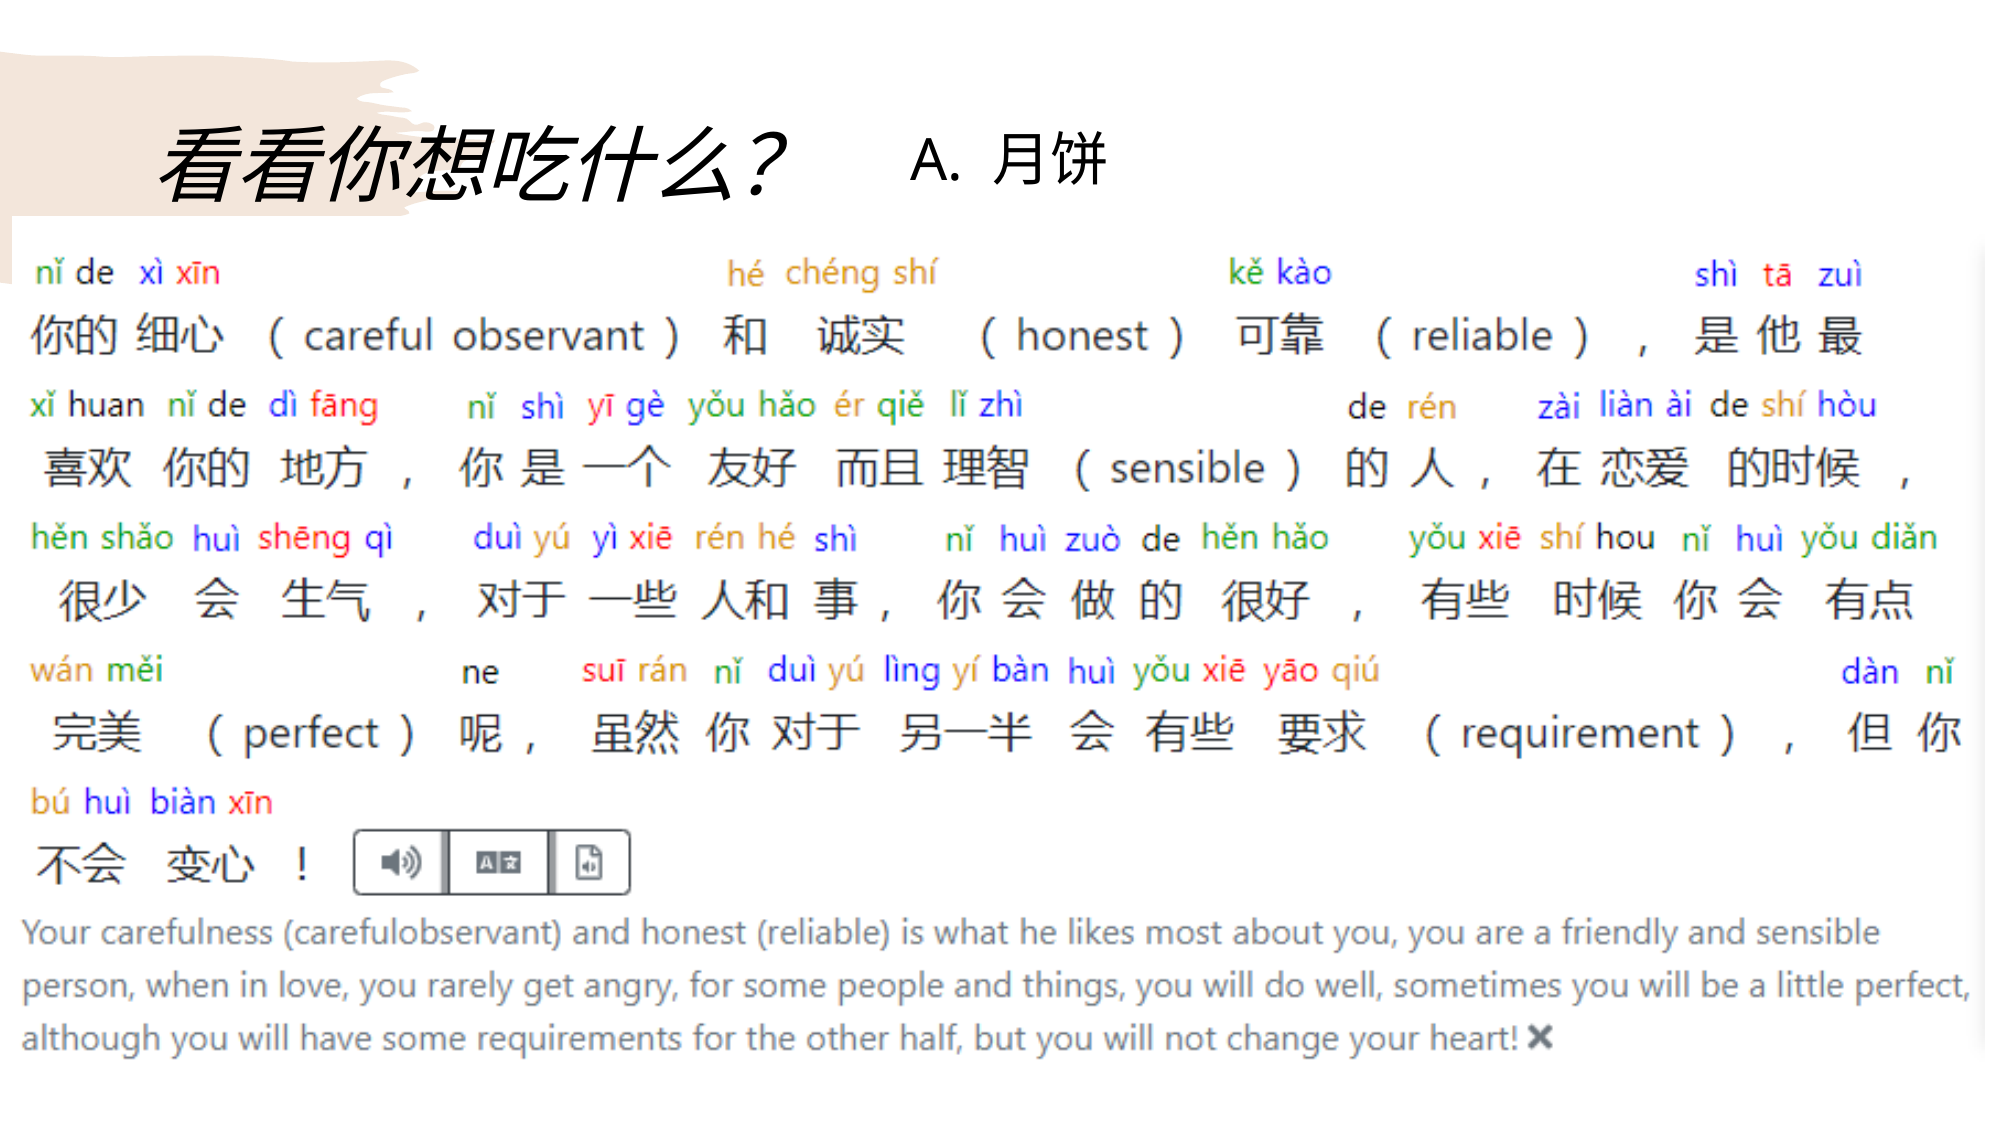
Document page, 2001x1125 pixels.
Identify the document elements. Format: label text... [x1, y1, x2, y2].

title 看看你想吃什么？ [137, 59, 1863, 216]
text_box A. 月饼 [895, 114, 1897, 200]
picture [12, 216, 1985, 1066]
